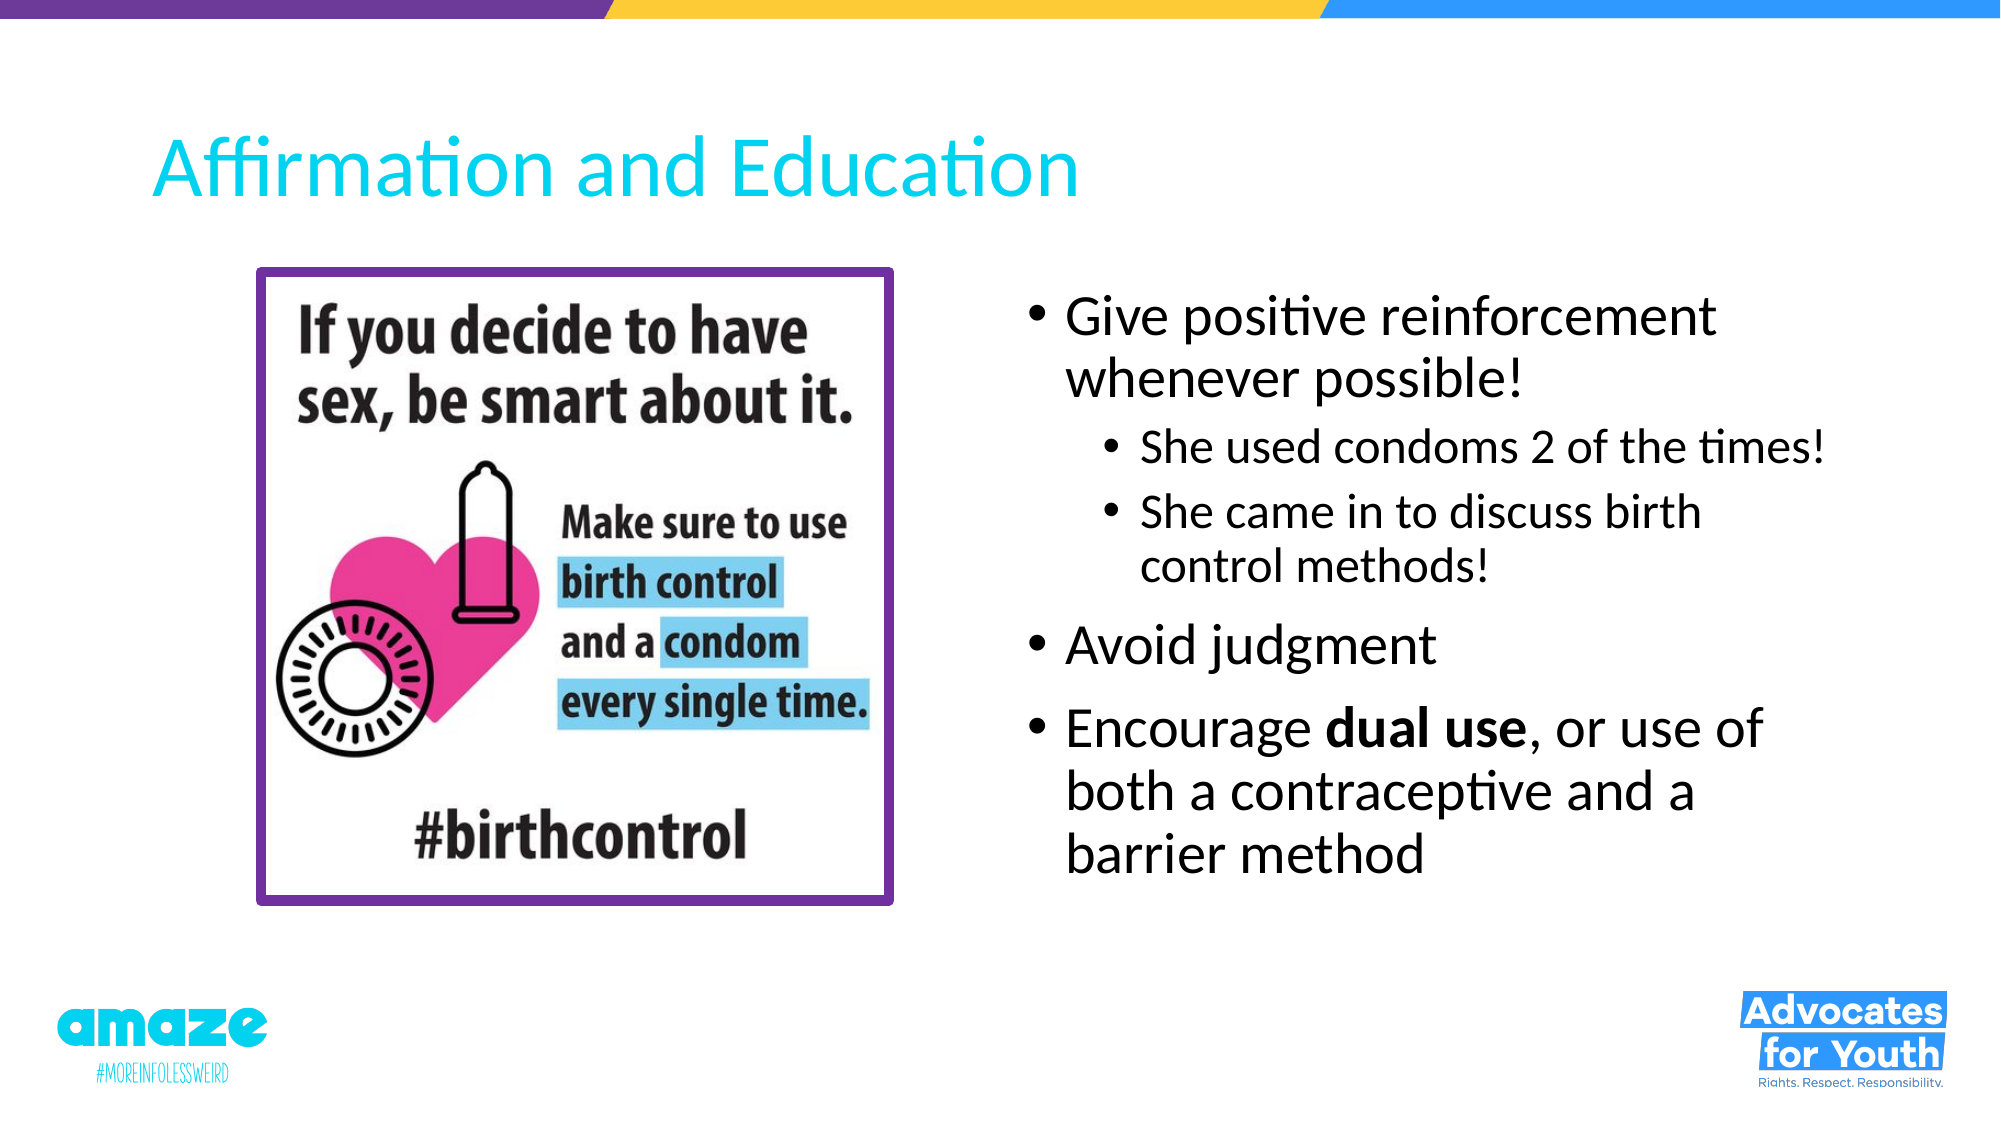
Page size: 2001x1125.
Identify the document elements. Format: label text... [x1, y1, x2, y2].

picture [1740, 991, 1947, 1087]
picture [0, 0, 2001, 28]
picture [0, 934, 321, 1125]
title Affirmation and Education [137, 59, 1863, 278]
picture [265, 277, 885, 896]
list Give positive reinforcement whenever possible! She used condoms 2 of the times! She came in to discuss birth control methods! Avoid judgment Encourage dual use, or use of both a contraceptive and a barrier method [1012, 277, 1863, 980]
